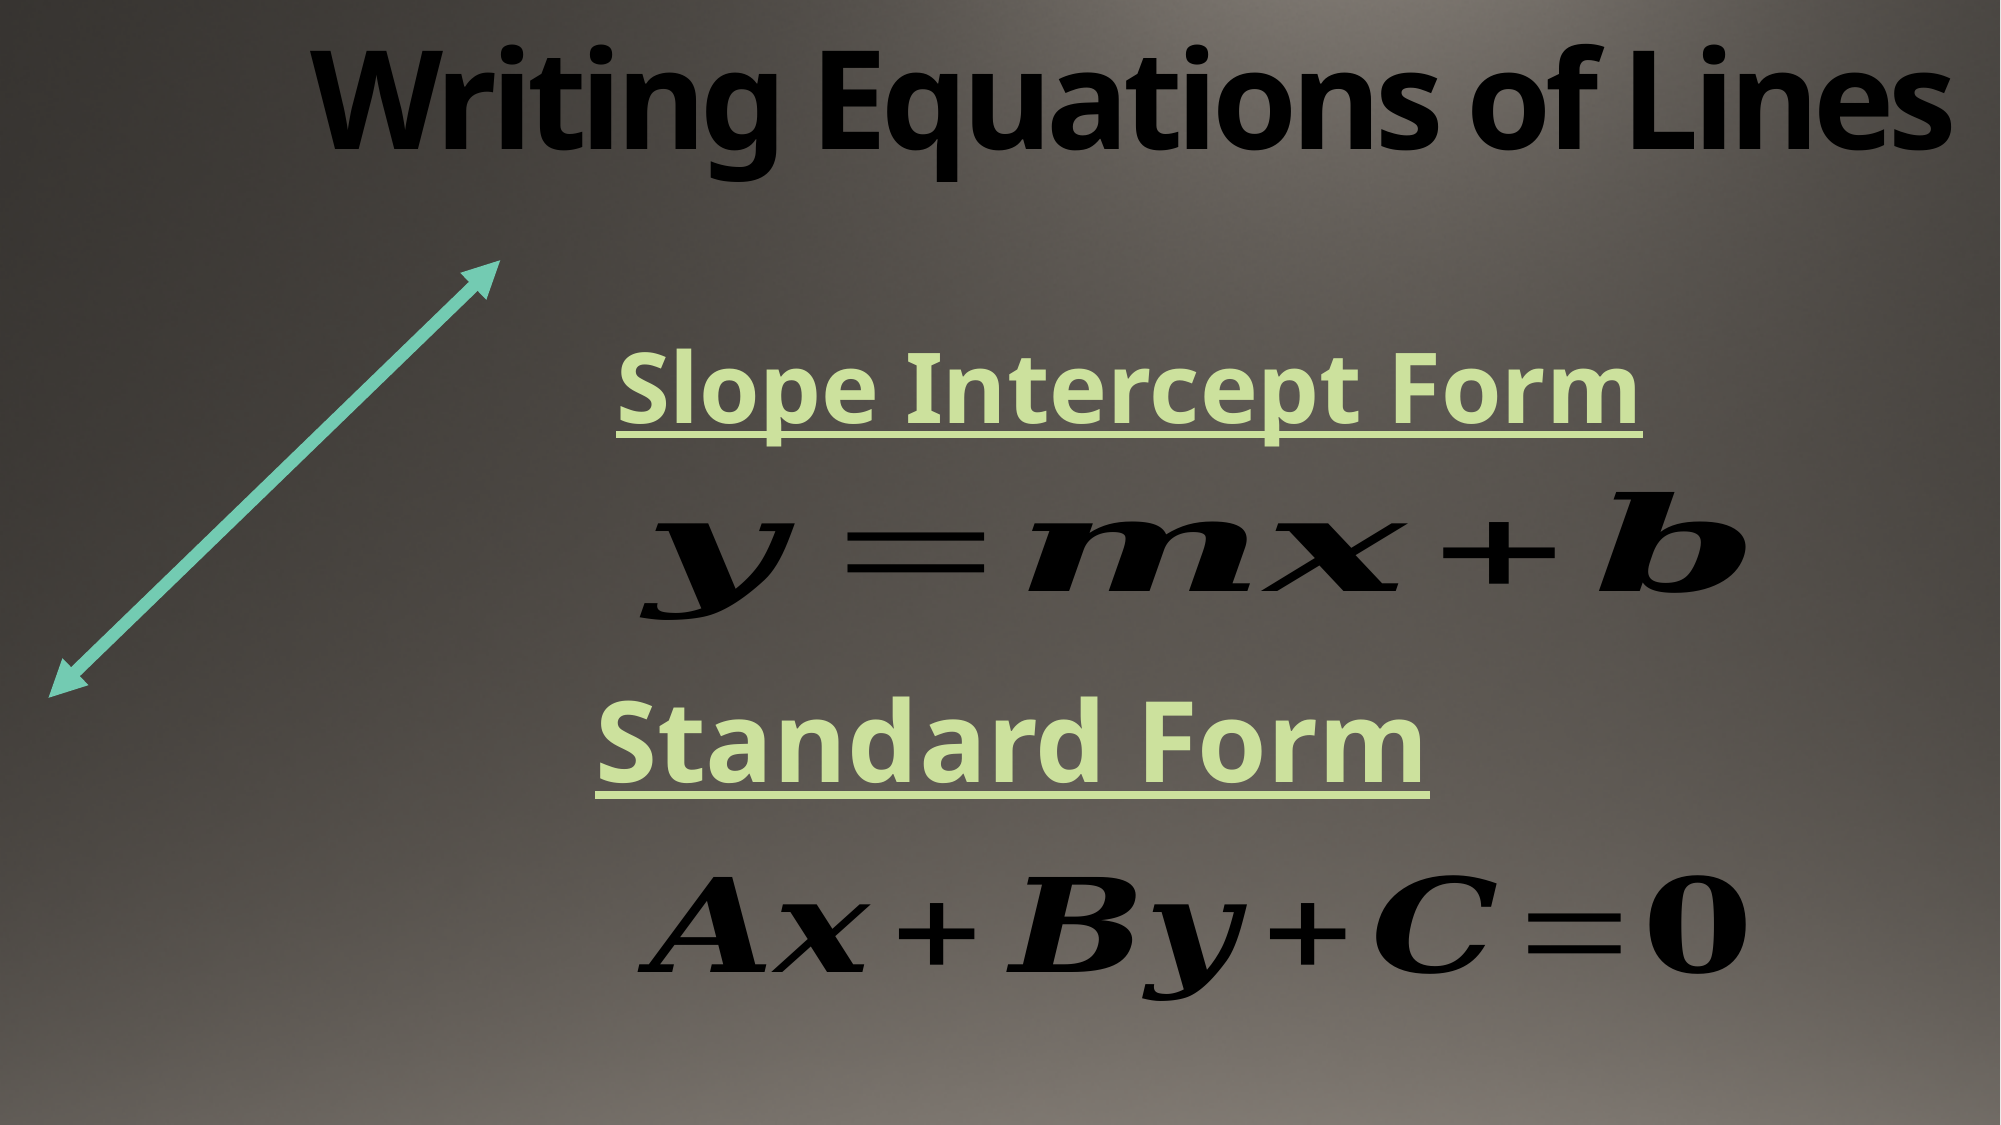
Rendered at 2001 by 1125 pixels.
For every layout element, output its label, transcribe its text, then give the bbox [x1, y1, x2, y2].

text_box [48, 260, 501, 698]
title Writing Equations of Lines [44, 23, 1972, 266]
text_box [66, 838, 1128, 985]
picture [0, 0, 2001, 1125]
text_box Standard Form [384, 668, 1445, 815]
text_box Slope Intercept Form [597, 306, 1658, 452]
